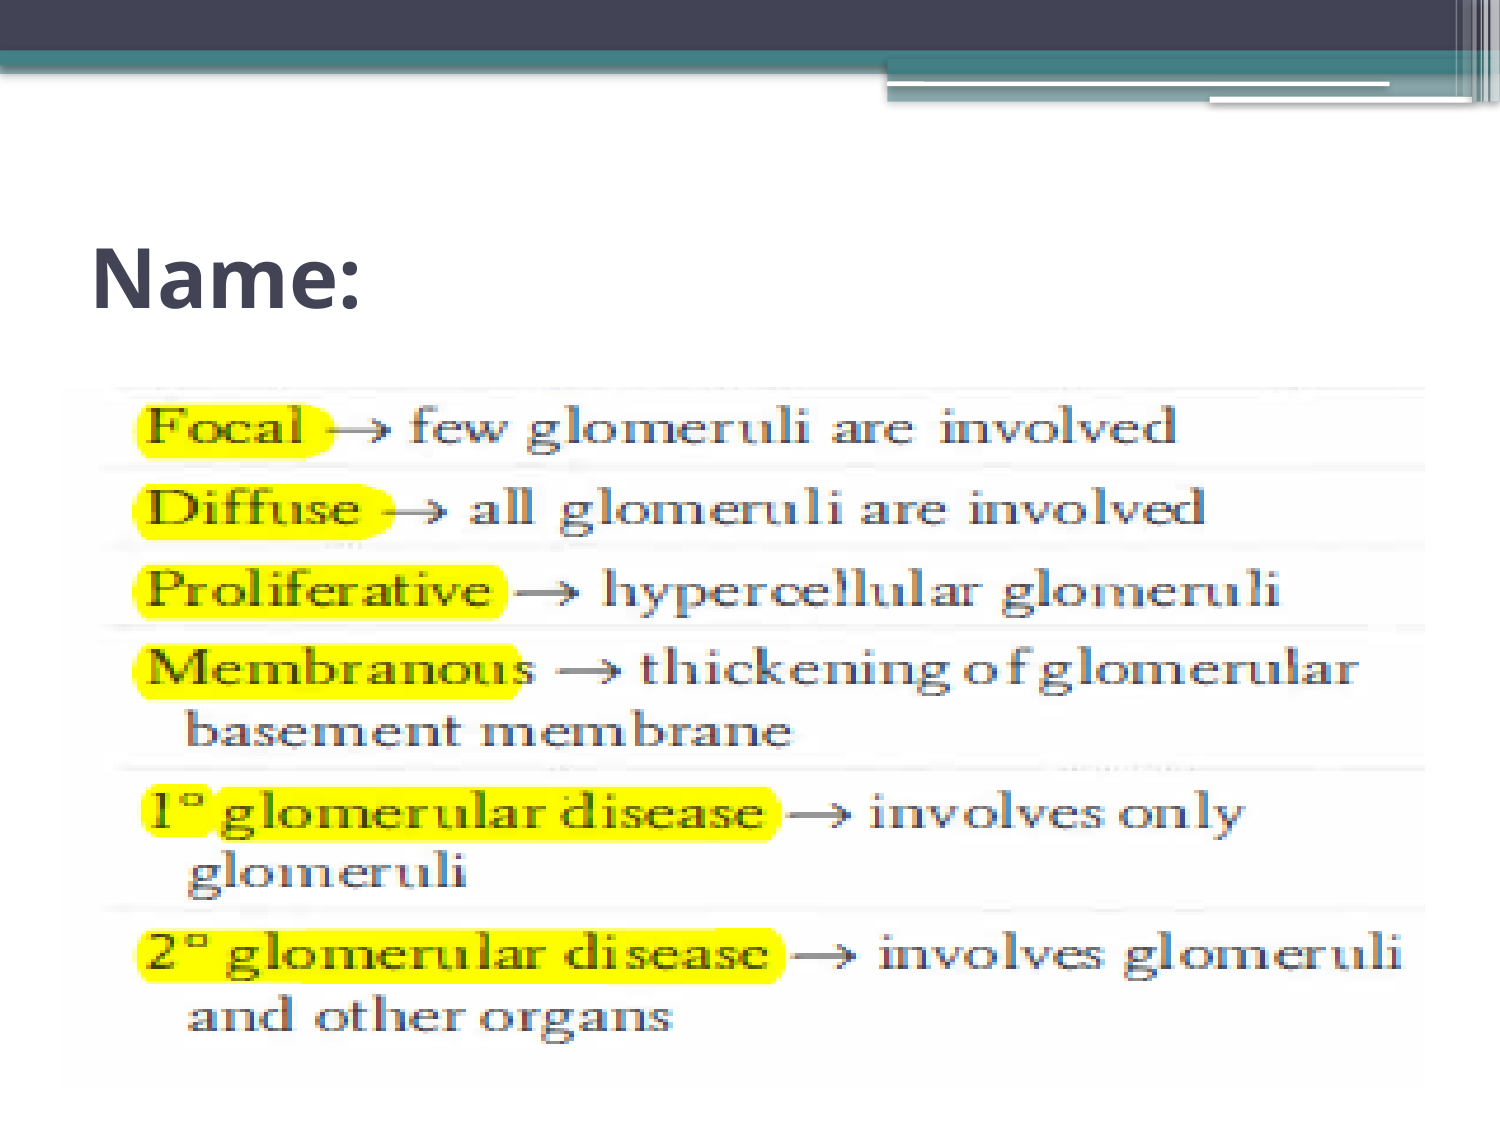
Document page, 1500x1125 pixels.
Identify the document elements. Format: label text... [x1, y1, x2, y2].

title Name: [75, 187, 1425, 363]
picture [62, 387, 1426, 1088]
